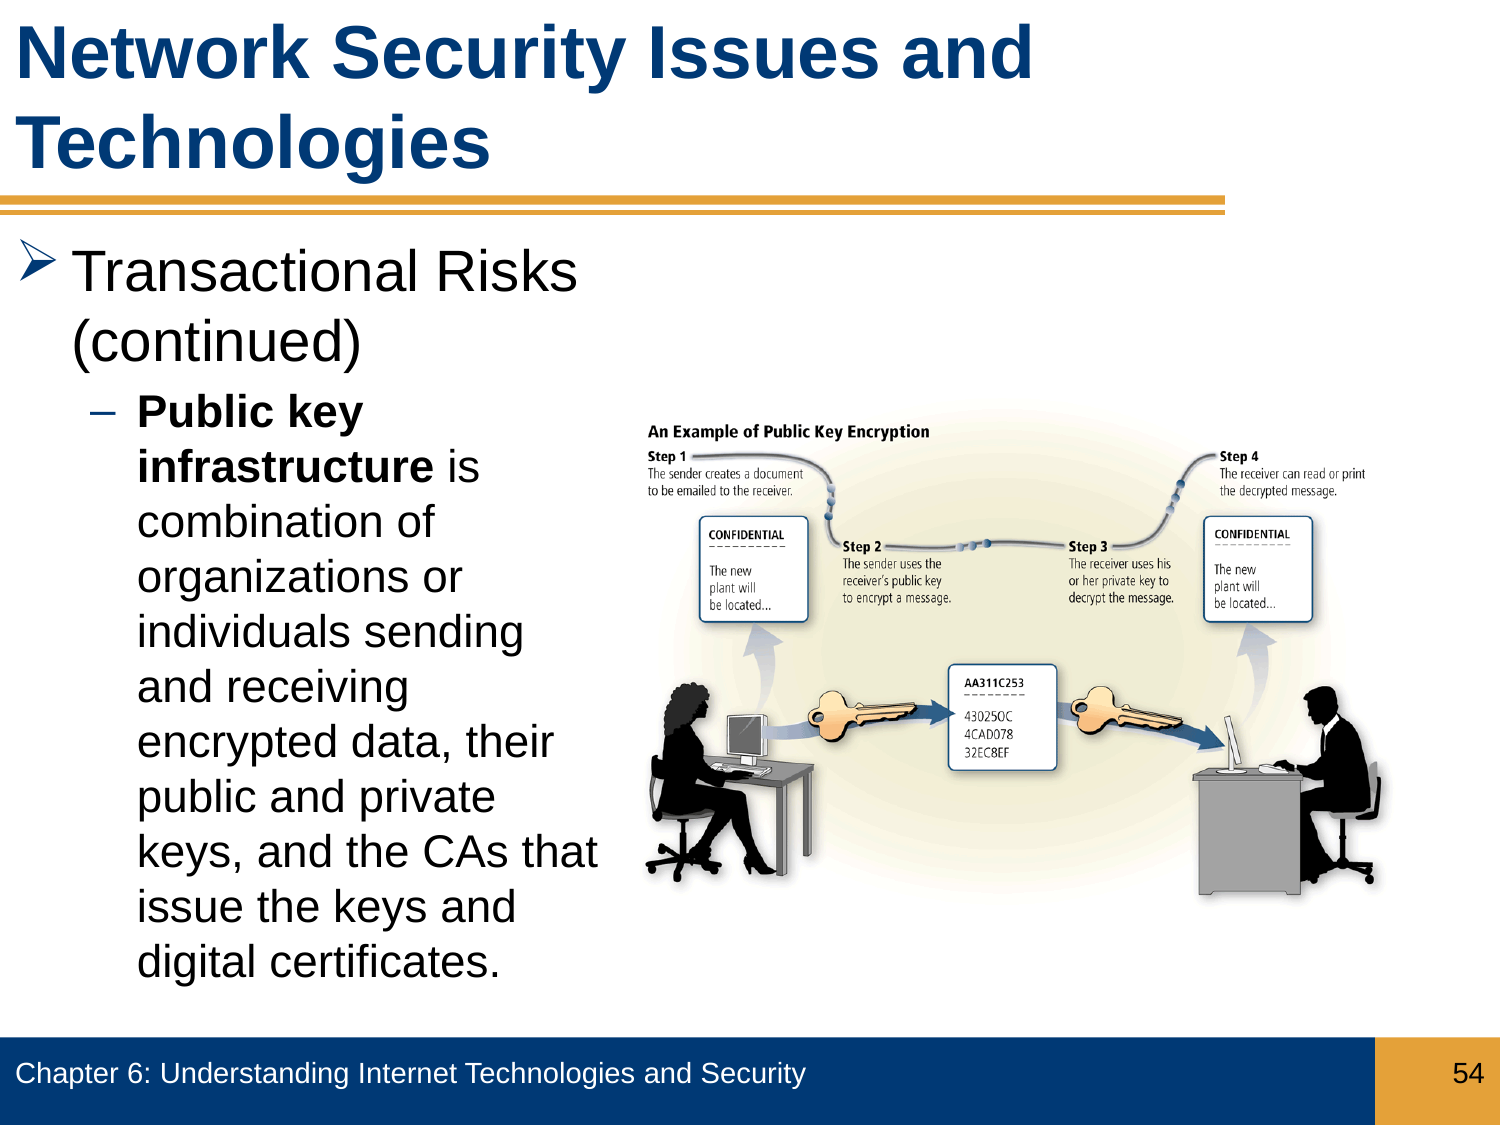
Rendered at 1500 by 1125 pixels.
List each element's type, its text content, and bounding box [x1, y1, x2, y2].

title Network Security Issues and Technologies [0, 0, 1226, 188]
slide_number 54 [1374, 1046, 1500, 1125]
footer Chapter 6: Understanding Internet Technologies and Security [0, 1046, 1374, 1125]
picture [626, 388, 1403, 916]
list Transactional Risks (continued) Public key infrastructure is combination of organizations or individuals sending and receiving encrypted data, their public and private keys, and the CAs that issue the keys and digital certificates. [0, 225, 628, 1006]
